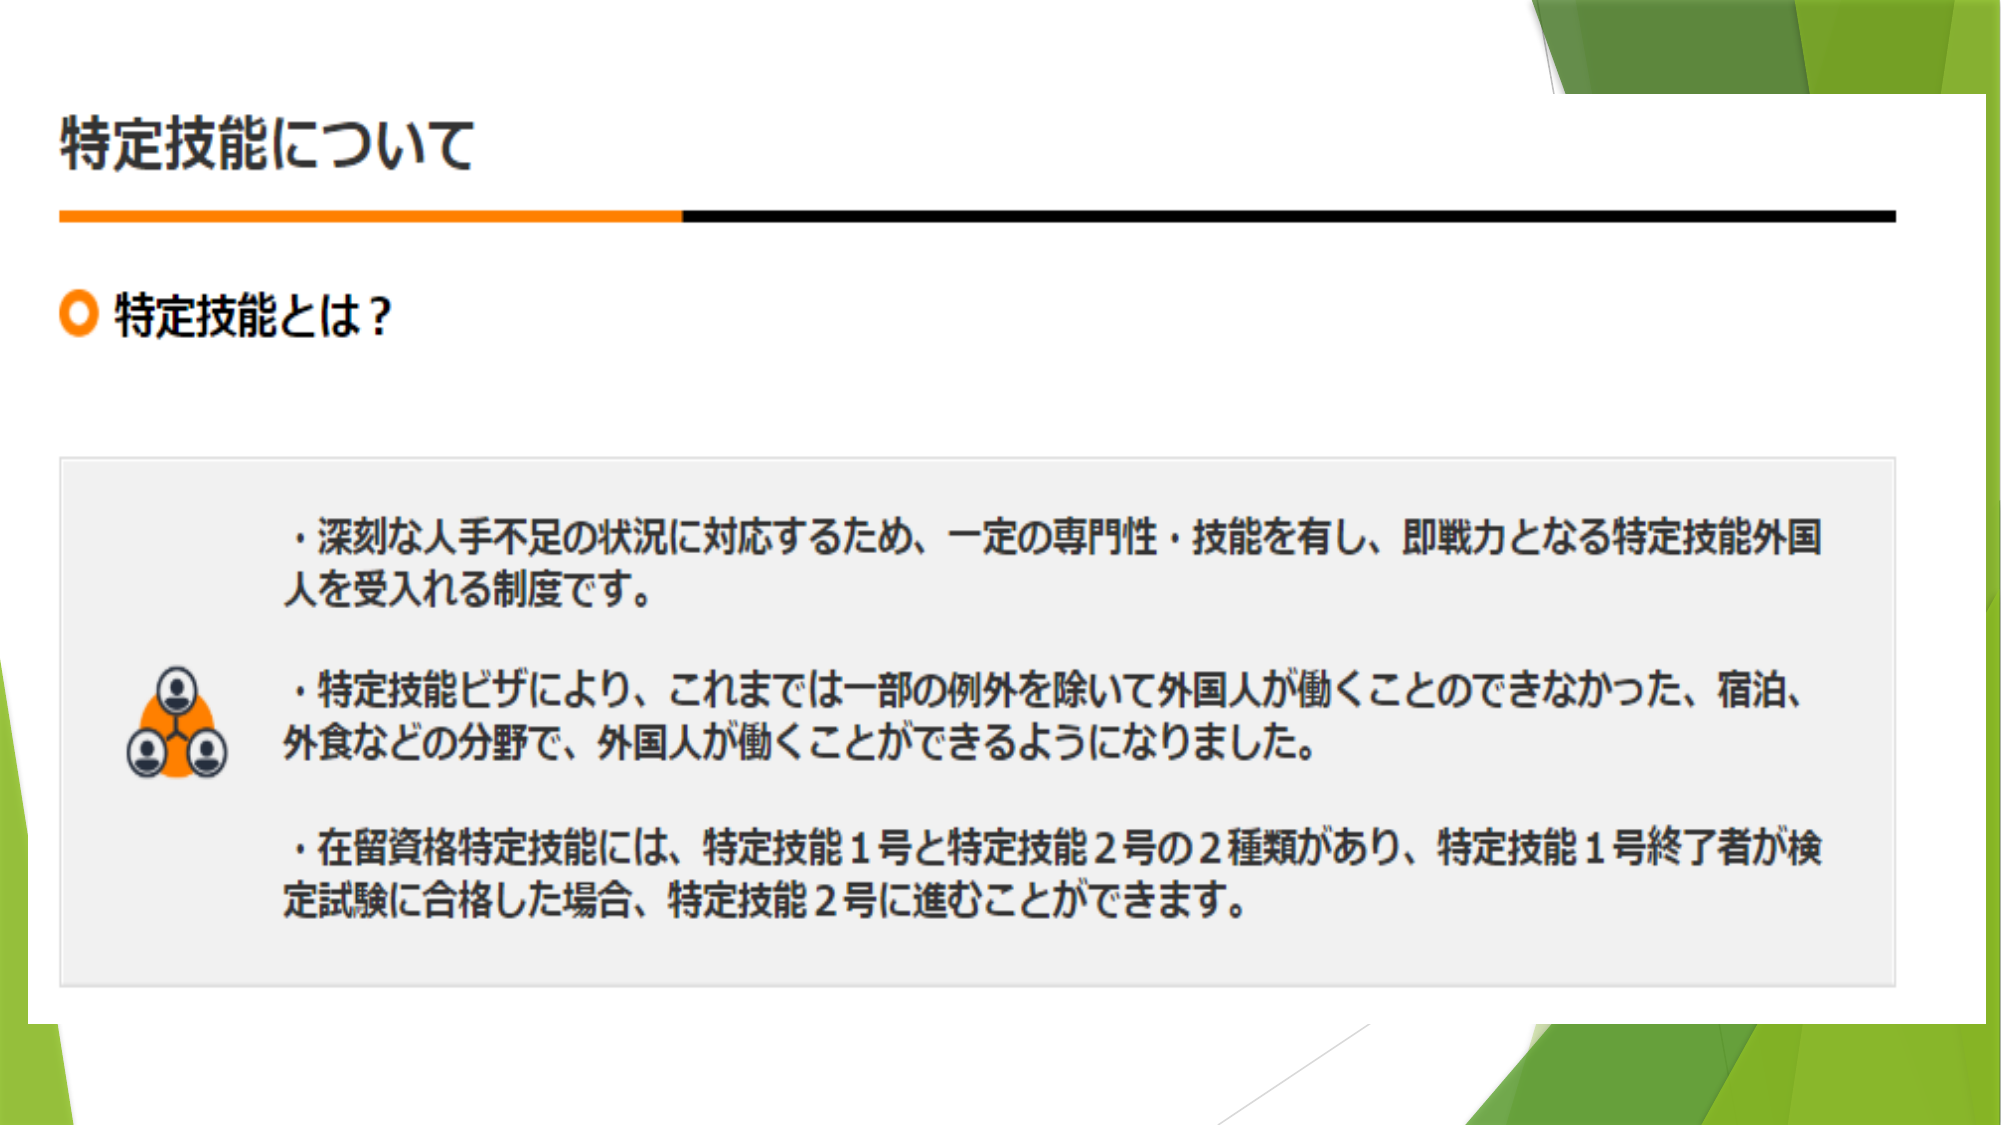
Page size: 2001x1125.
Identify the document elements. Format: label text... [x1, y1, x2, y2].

text_box 特定技能の受入れ可能業種一覧 以下14業種の業務内容に該当する場合、特定技能外国人を受け入れることが可能 [0, 0, 2000, 110]
picture [27, 94, 1986, 1025]
